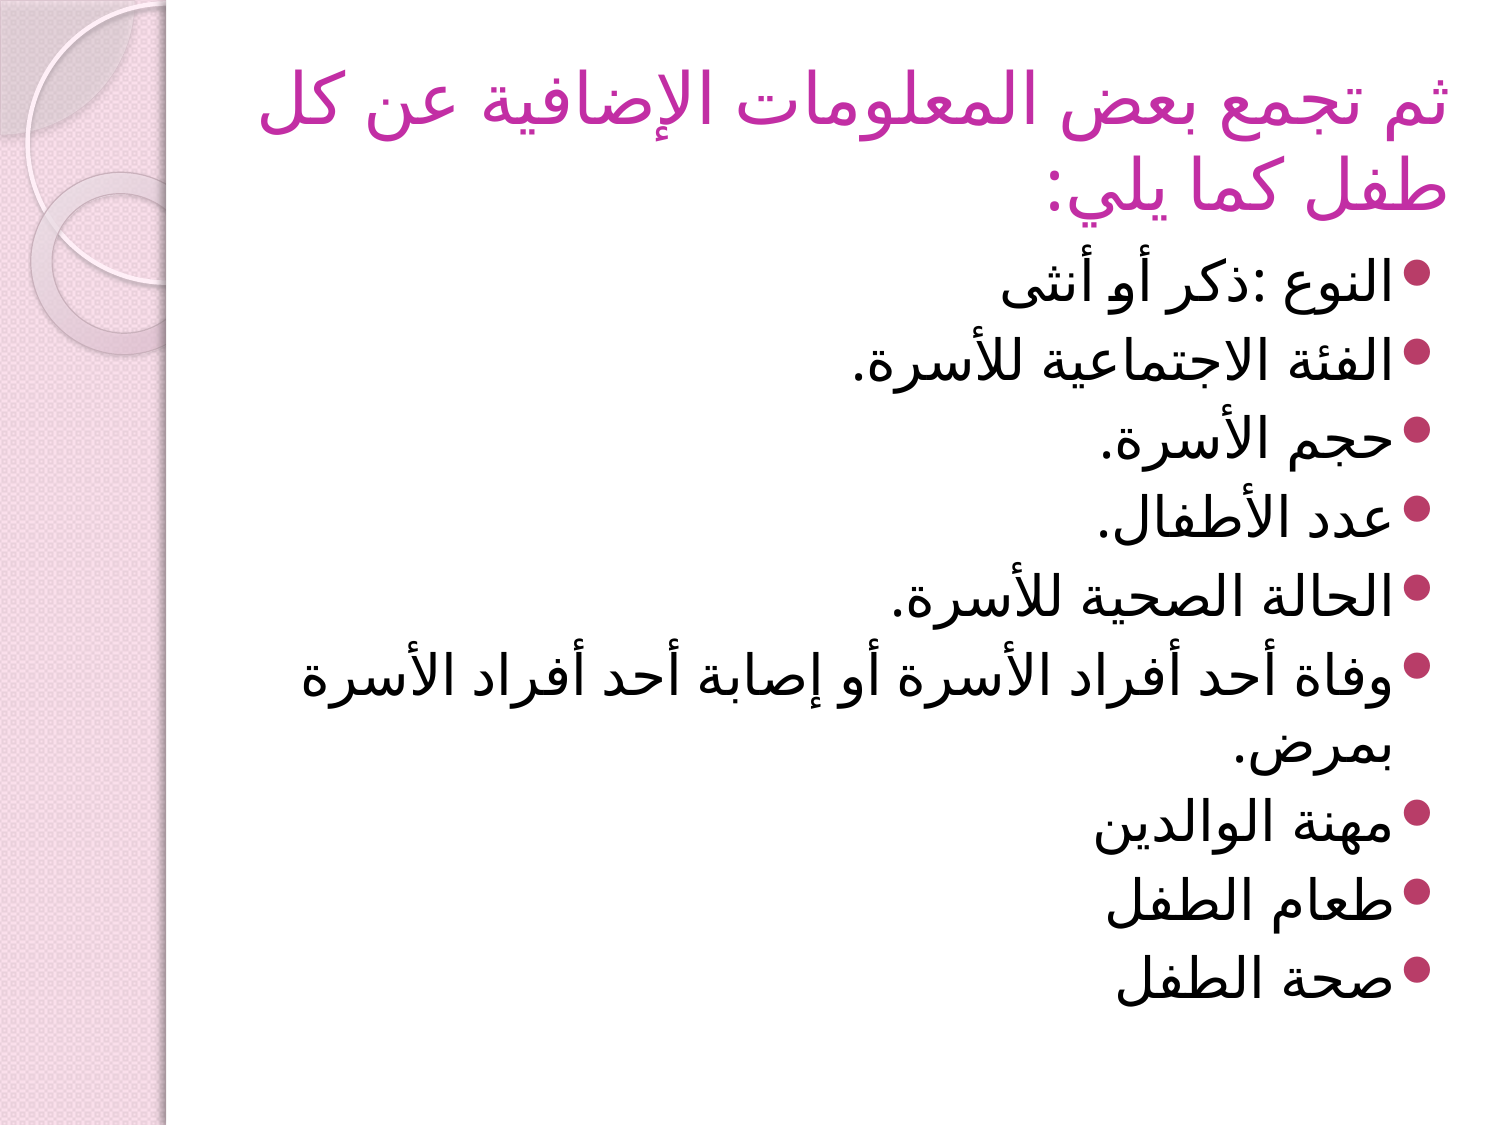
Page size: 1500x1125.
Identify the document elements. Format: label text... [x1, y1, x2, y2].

title ثم تجمع بعض المعلومات الإضافية عن كل طفل كما يلي: [235, 45, 1466, 233]
list النوع :ذكر أو أنثى الفئة الاجتماعية للأسرة. حجم الأسرة. عدد الأطفال. الحالة الصحية للأسرة. وفاة أحد أفراد الأسرة أو إصابة أحد أفراد الأسرة بمرض. مهنة الوالدين طعام الطفل صحة الطفل [235, 237, 1466, 1025]
